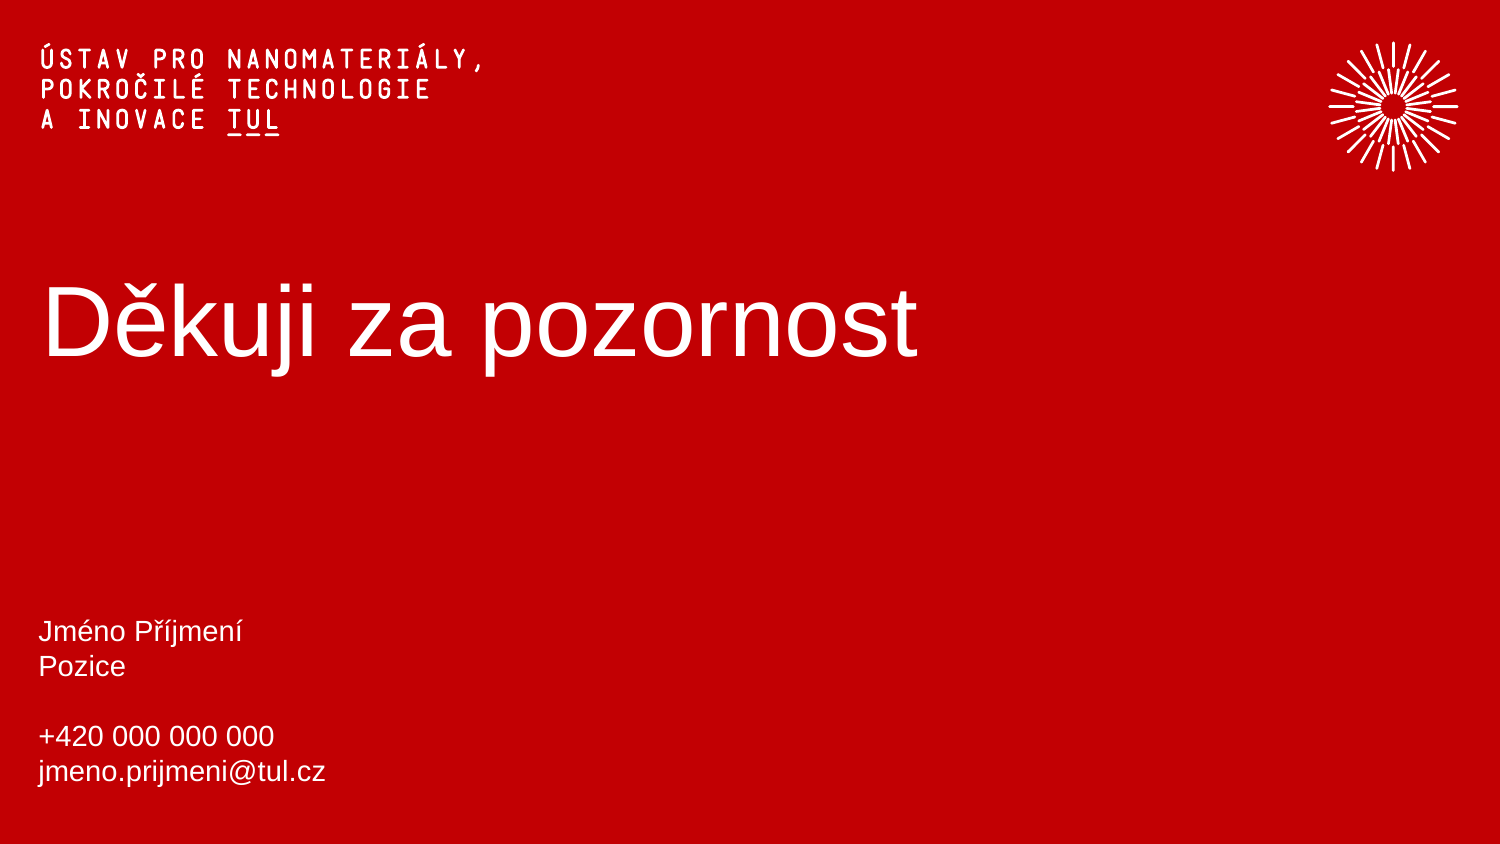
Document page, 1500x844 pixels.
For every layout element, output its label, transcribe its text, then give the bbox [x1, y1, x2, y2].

title Děkuji za pozornost [40, 240, 1282, 515]
list Jméno Příjmení Pozice +420 000 000 000 jmeno.prijmeni@tul.cz [18, 602, 1261, 803]
